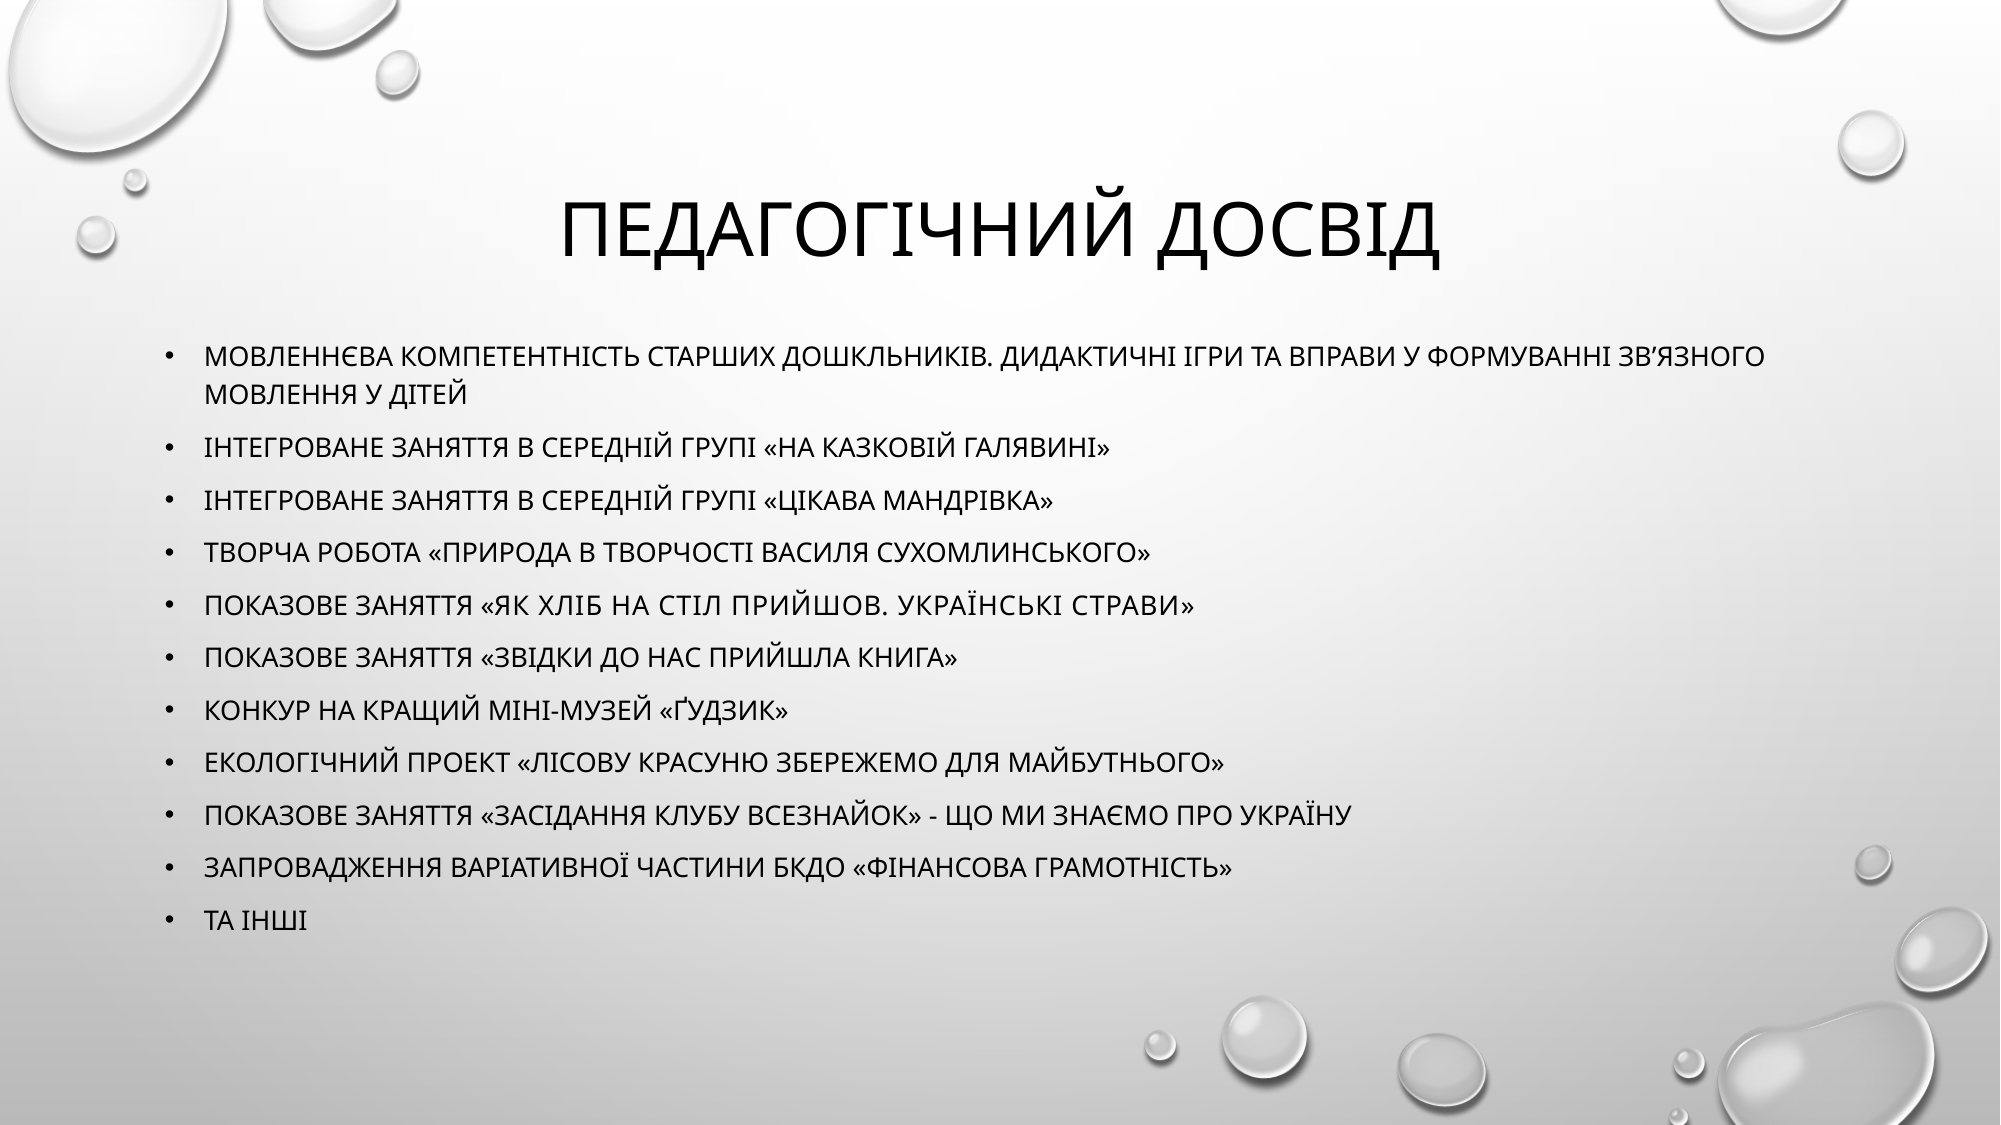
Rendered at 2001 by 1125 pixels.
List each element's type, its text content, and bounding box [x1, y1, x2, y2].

title Педагогічний досвід [149, 101, 1851, 364]
list Мовленнєва компетентність старших дошкльників. Дидактичні ігри та вправи у формуванні зв’язного мовлення у дітей Інтегроване заняття в середній групі «На казковій галявині» Інтегроване заняття в середній групі «ЦІКАВА МАНДРІВКА» Творча робота «Природа в творчості Василя Сухомлинського» Показове заняття «Як хліб на стіл прийшов. Українські страви» Показове заняття «Звідки до нас прийшла книга» Конкур на кращий Міні-музей «Ґудзик» Екологічний проект «Лісову красуню збережемо для майбутнього» Показове заняття «Засідання клубу всезнайок» - що ми знаємо про Україну Запровадження варіативної частини бкдо «фінансова грамотність» Та інші [149, 324, 1850, 950]
picture [0, 0, 2000, 1125]
